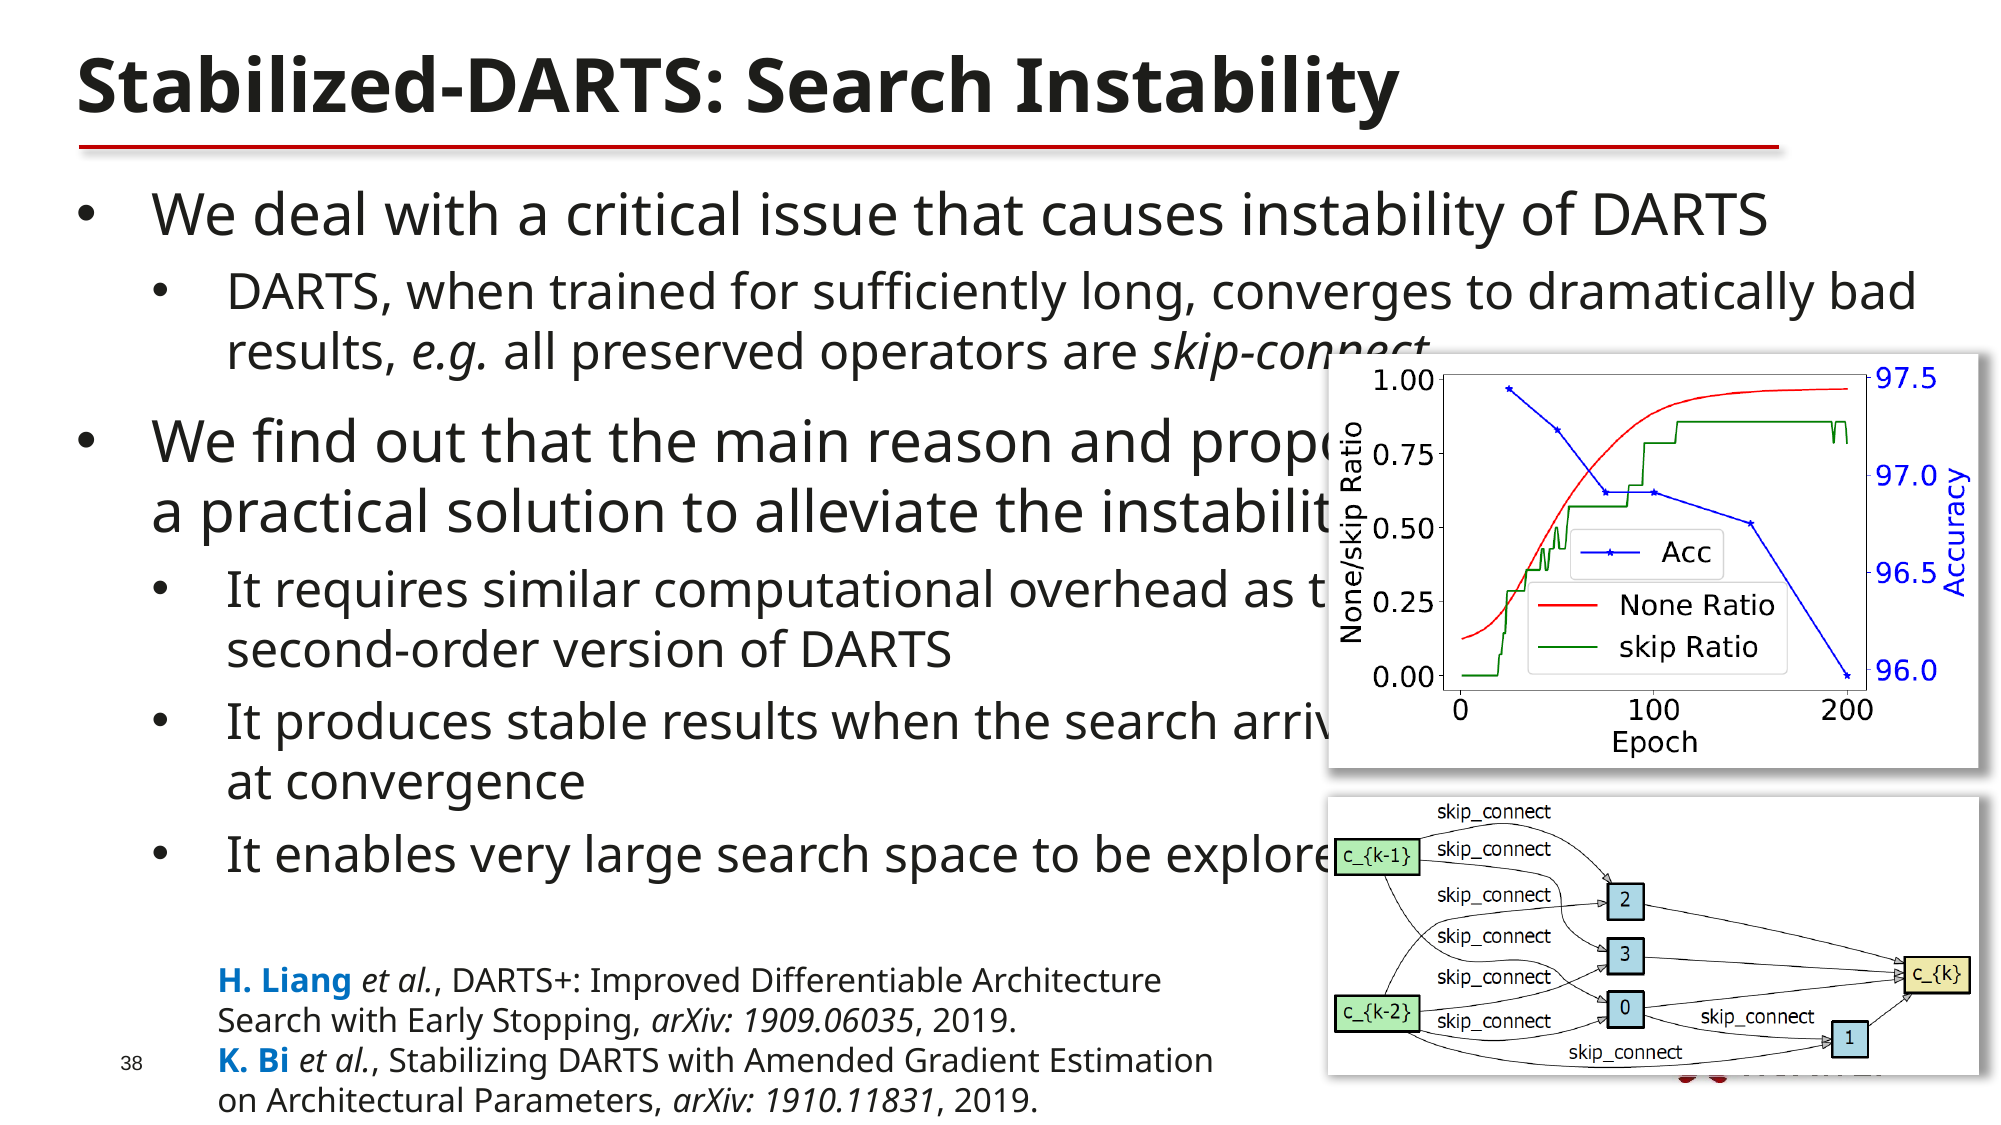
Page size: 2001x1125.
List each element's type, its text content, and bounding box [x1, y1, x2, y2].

text_box Stabilized-DARTS: Search Instability [76, 28, 1778, 137]
text_box H. Liang et al., DARTS+: Improved Differentiable Architecture Search with Early Stopping, arXiv: 1909.06035, 2019. K. Bi et al., Stabilizing DARTS with Amended Gradient Estimation on Architectural Parameters, arXiv: 1910.11831, 2019. [201, 956, 1266, 1123]
picture [1328, 797, 1979, 1083]
text_box We deal with a critical issue that causes instability of DARTS DARTS, when trained for sufficiently long, converges to dramatically bad results, e.g. all preserved operators are skip-connect We find out that the main reason and propose a practical solution to alleviate the instability It requires similar computational overhead as the second-order version of DARTS It produces stable results when the search arrives at convergence It enables very large search space to be explored [76, 176, 1920, 1028]
picture [1328, 354, 1979, 768]
